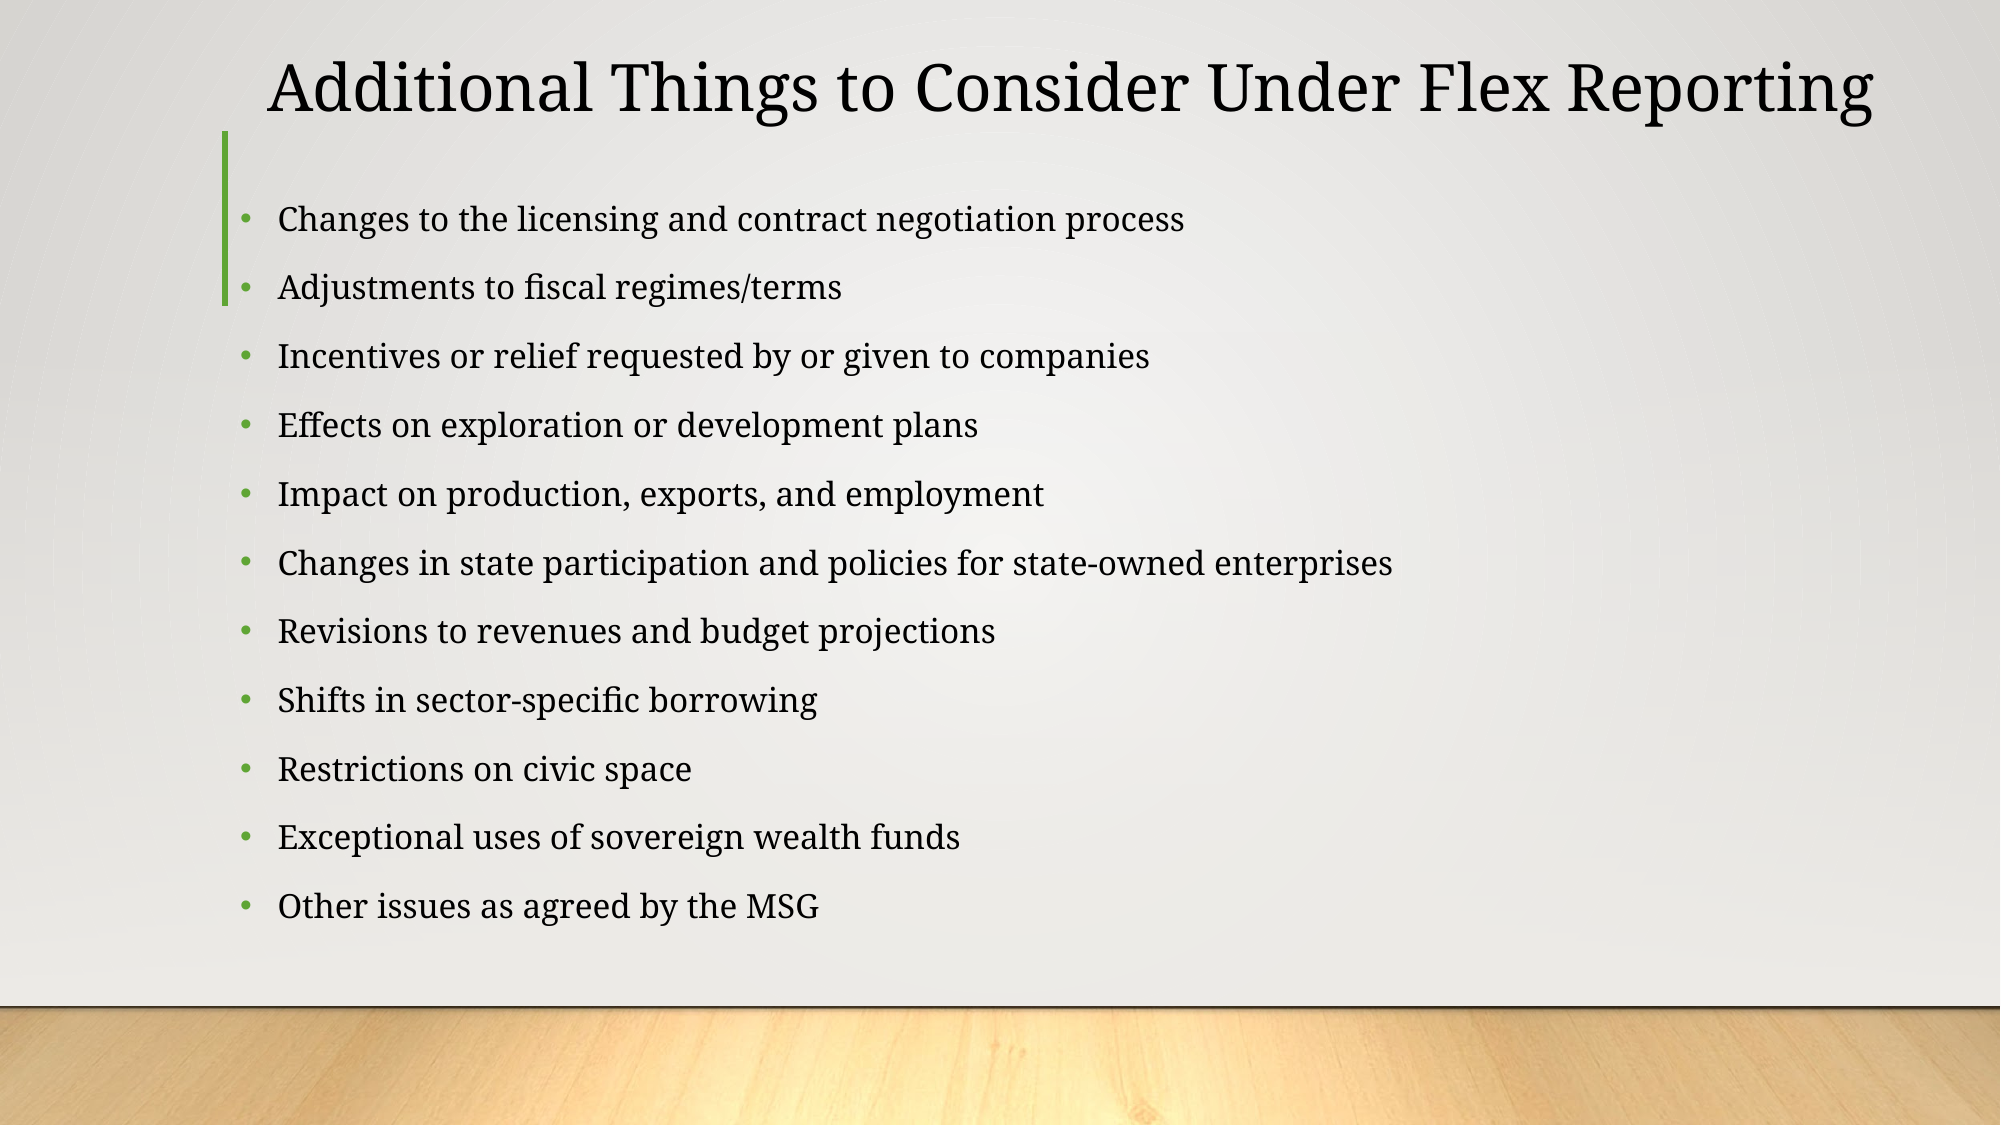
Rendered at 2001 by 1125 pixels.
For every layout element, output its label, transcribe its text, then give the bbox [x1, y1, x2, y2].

picture [0, 1006, 2000, 1125]
list Changes to the licensing and contract negotiation process Adjustments to fiscal regimes/terms Incentives or relief requested by or given to companies Effects on exploration or development plans Impact on production, exports, and employment Changes in state participation and policies for state-owned enterprises Revisions to revenues and budget projections Shifts in sector-specific borrowing Restrictions on civic space Exceptional uses of sovereign wealth funds Other issues as agreed by the MSG [225, 182, 1955, 949]
title Additional Things to Consider Under Flex Reporting [252, 29, 1904, 134]
